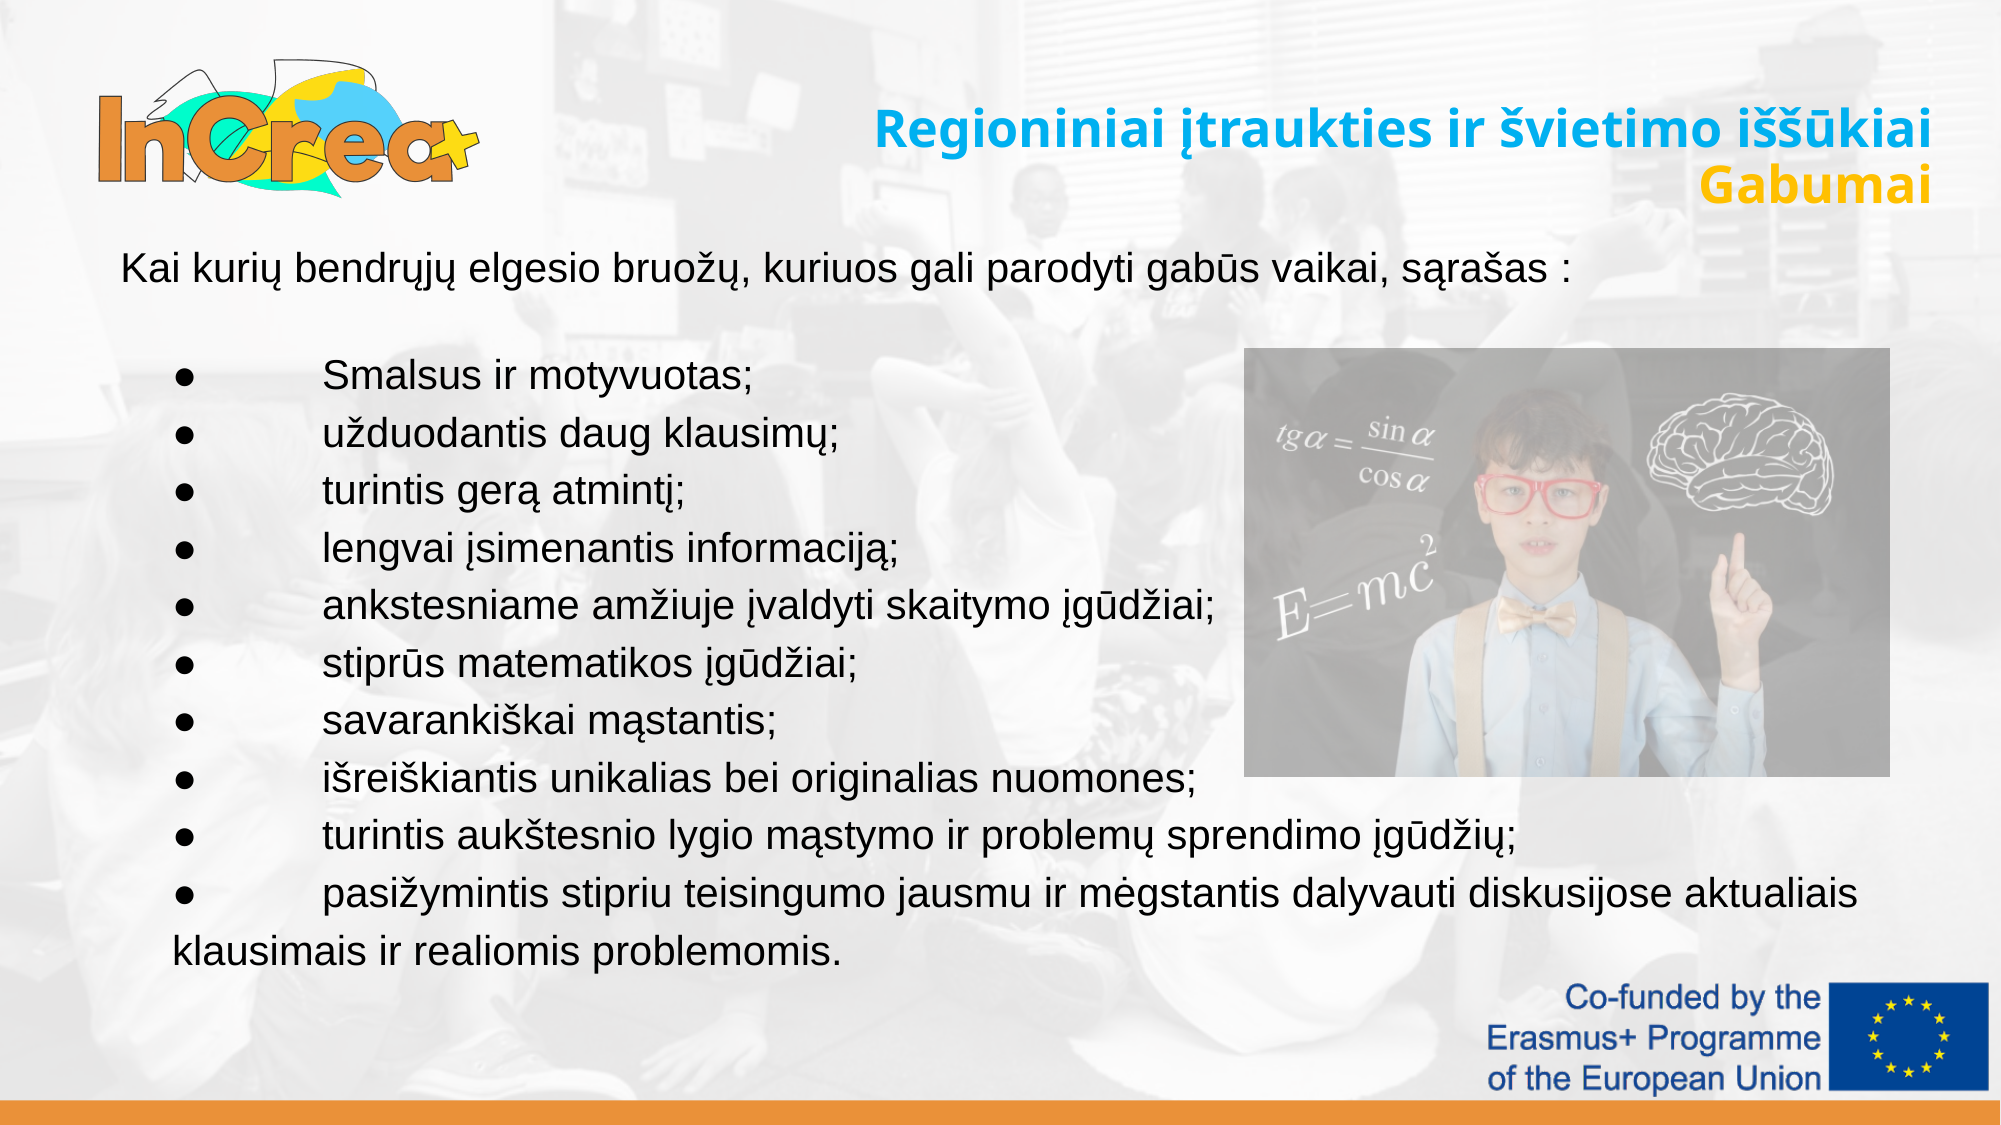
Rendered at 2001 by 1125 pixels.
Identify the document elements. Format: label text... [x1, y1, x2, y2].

picture [93, 52, 482, 203]
picture [1472, 979, 2000, 1101]
picture [1243, 348, 1890, 777]
text_box Kai kurių bendrųjų elgesio bruožų, kuriuos gali parodyti gabūs vaikai, sąrašas : ● Smalsus ir motyvuotas; ● užduodantis daug klausimų; ● turintis gerą atmintį; ● lengvai įsimenantis informaciją; ● ankstesniame amžiuje įvaldyti skaitymo įgūdžiai; ● stiprūs matematikos įgūdžiai; ● savarankiškai mąstantis; ● išreiškiantis unikalias bei originalias nuomones; ● turintis aukštesnio lygio mąstymo ir problemų sprendimo įgūdžių; ● pasižymintis stipriu teisingumo jausmu ir mėgstantis dalyvauti diskusijose aktualiais klausimais ir realiomis problemomis. [105, 233, 1875, 1039]
text_box Regioniniai įtraukties ir švietimo iššūkiai Gabumai [523, 95, 1949, 234]
